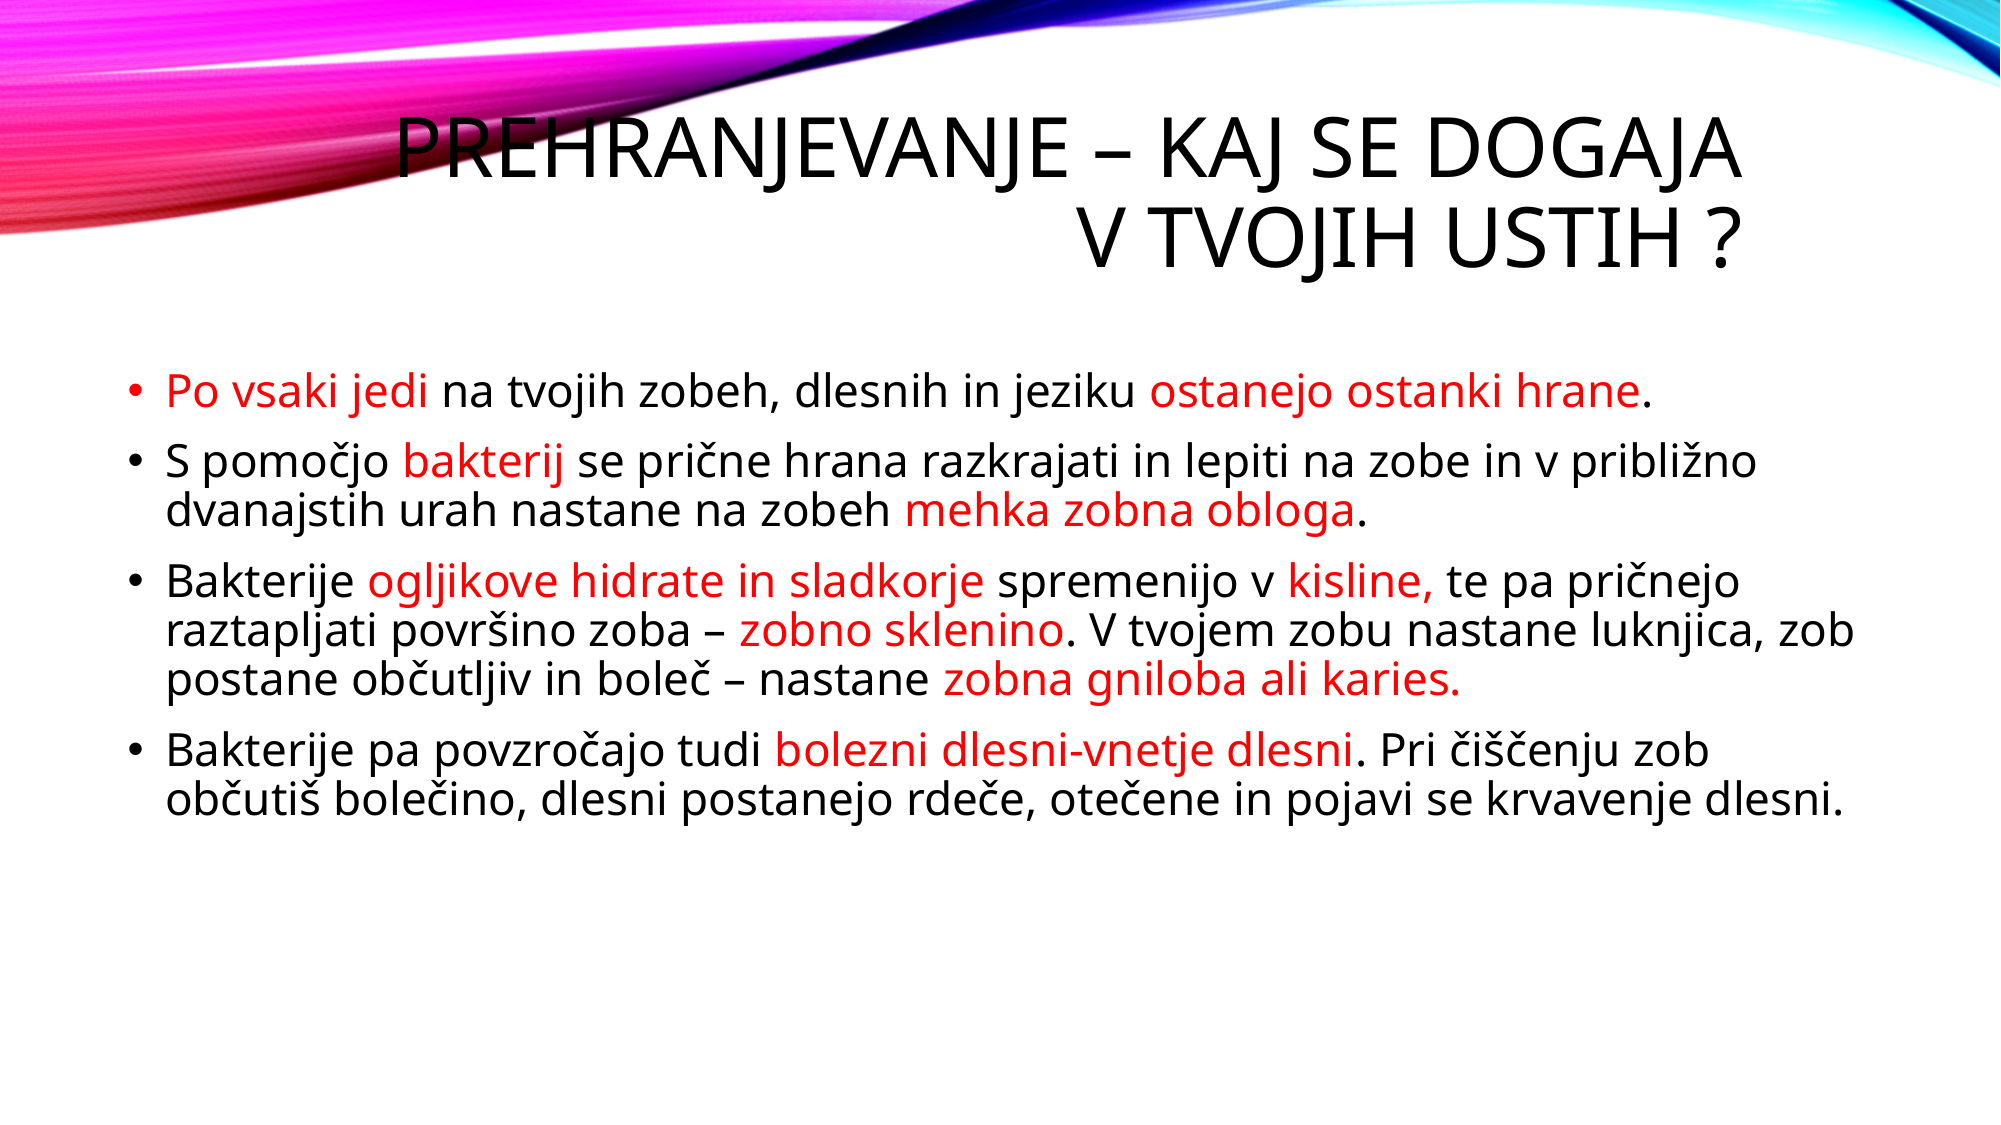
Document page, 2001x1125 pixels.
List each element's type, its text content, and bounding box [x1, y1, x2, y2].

list Po vsaki jedi na tvojih zobeh, dlesnih in jeziku ostanejo ostanki hrane. S pomočjo bakterij se prične hrana razkrajati in lepiti na zobe in v približno dvanajstih urah nastane na zobeh mehka zobna obloga. Bakterije ogljikove hidrate in sladkorje spremenijo v kisline, te pa pričnejo raztapljati površino zoba – zobno sklenino. V tvojem zobu nastane luknjica, zob postane občutljiv in boleč – nastane zobna gniloba ali karies. Bakterije pa povzročajo tudi bolezni dlesni-vnetje dlesni. Pri čiščenju zob občutiš bolečino, dlesni postanejo rdeče, otečene in pojavi se krvavenje dlesni. [112, 360, 1888, 1021]
picture [1890, 0, 2000, 75]
picture [0, 0, 2000, 237]
title Prehranjevanje – kaj se dogaja v tvojih ustih ? [343, 89, 1759, 302]
picture [1910, 0, 2000, 45]
